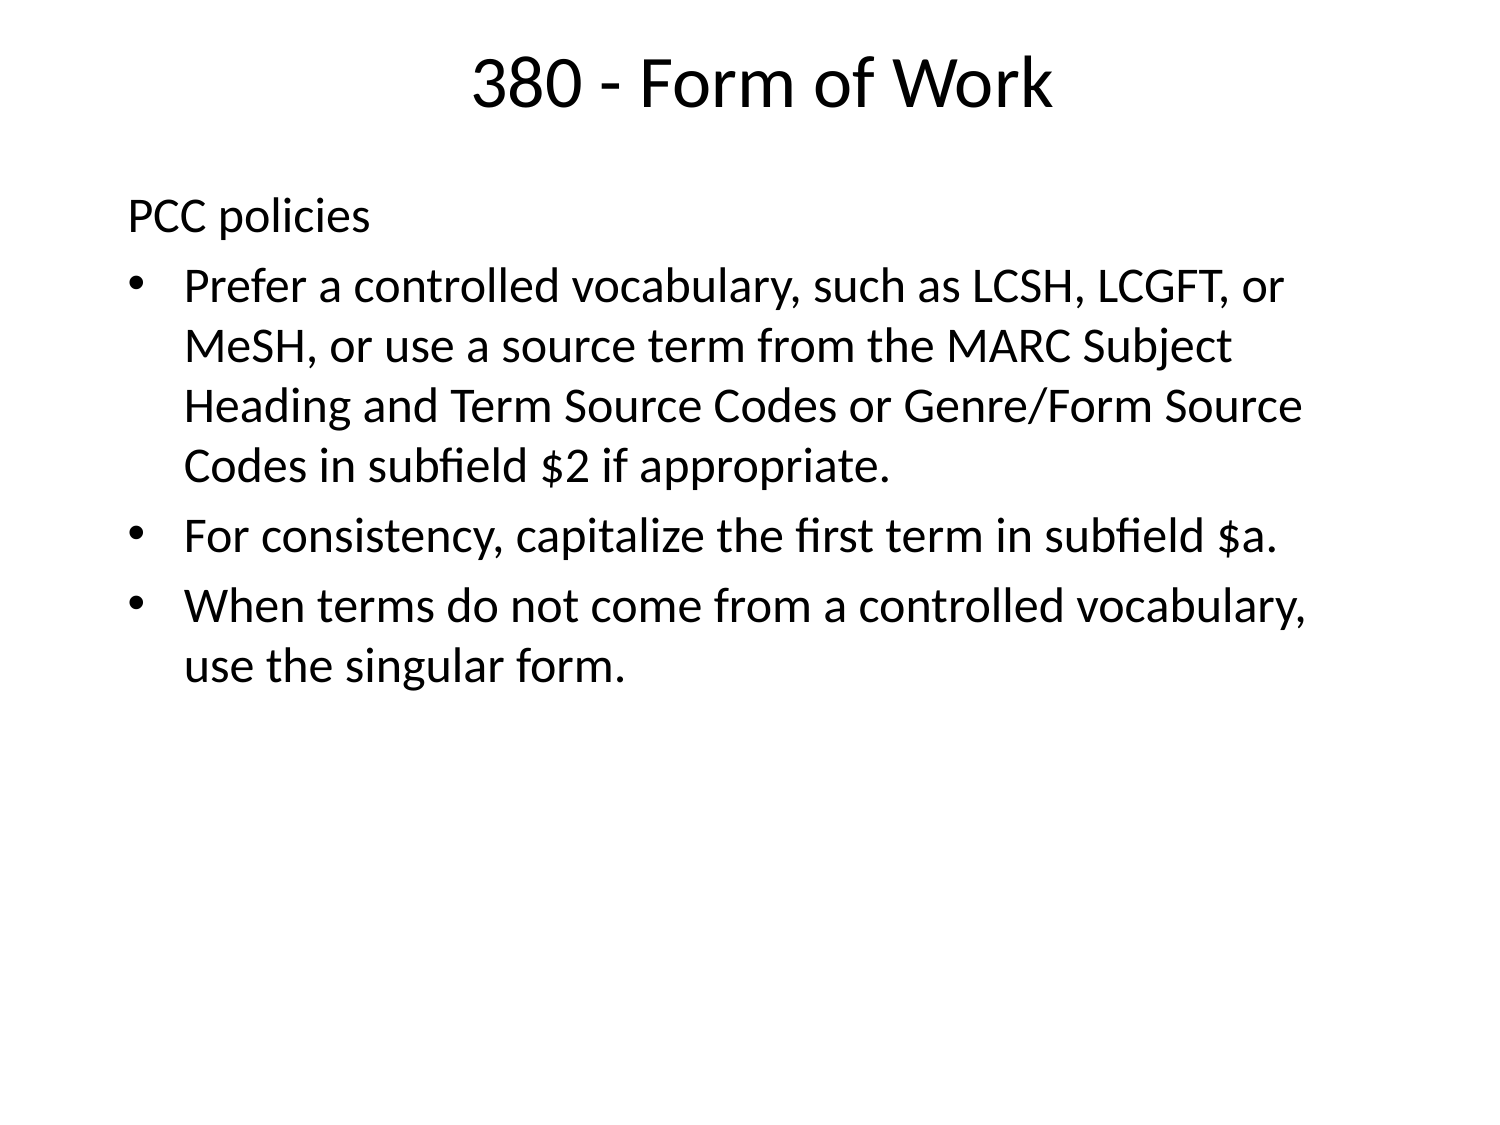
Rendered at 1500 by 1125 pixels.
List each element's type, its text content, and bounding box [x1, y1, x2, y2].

list PCC policies Prefer a controlled vocabulary, such as LCSH, LCGFT, or MeSH, or use a source term from the MARC Subject Heading and Term Source Codes or Genre/Form Source Codes in subfield $2 if appropriate. For consistency, capitalize the first term in subfield $a. When terms do not come from a controlled vocabulary, use the singular form. [112, 174, 1388, 1125]
title 380 - Form of Work [87, 24, 1438, 130]
